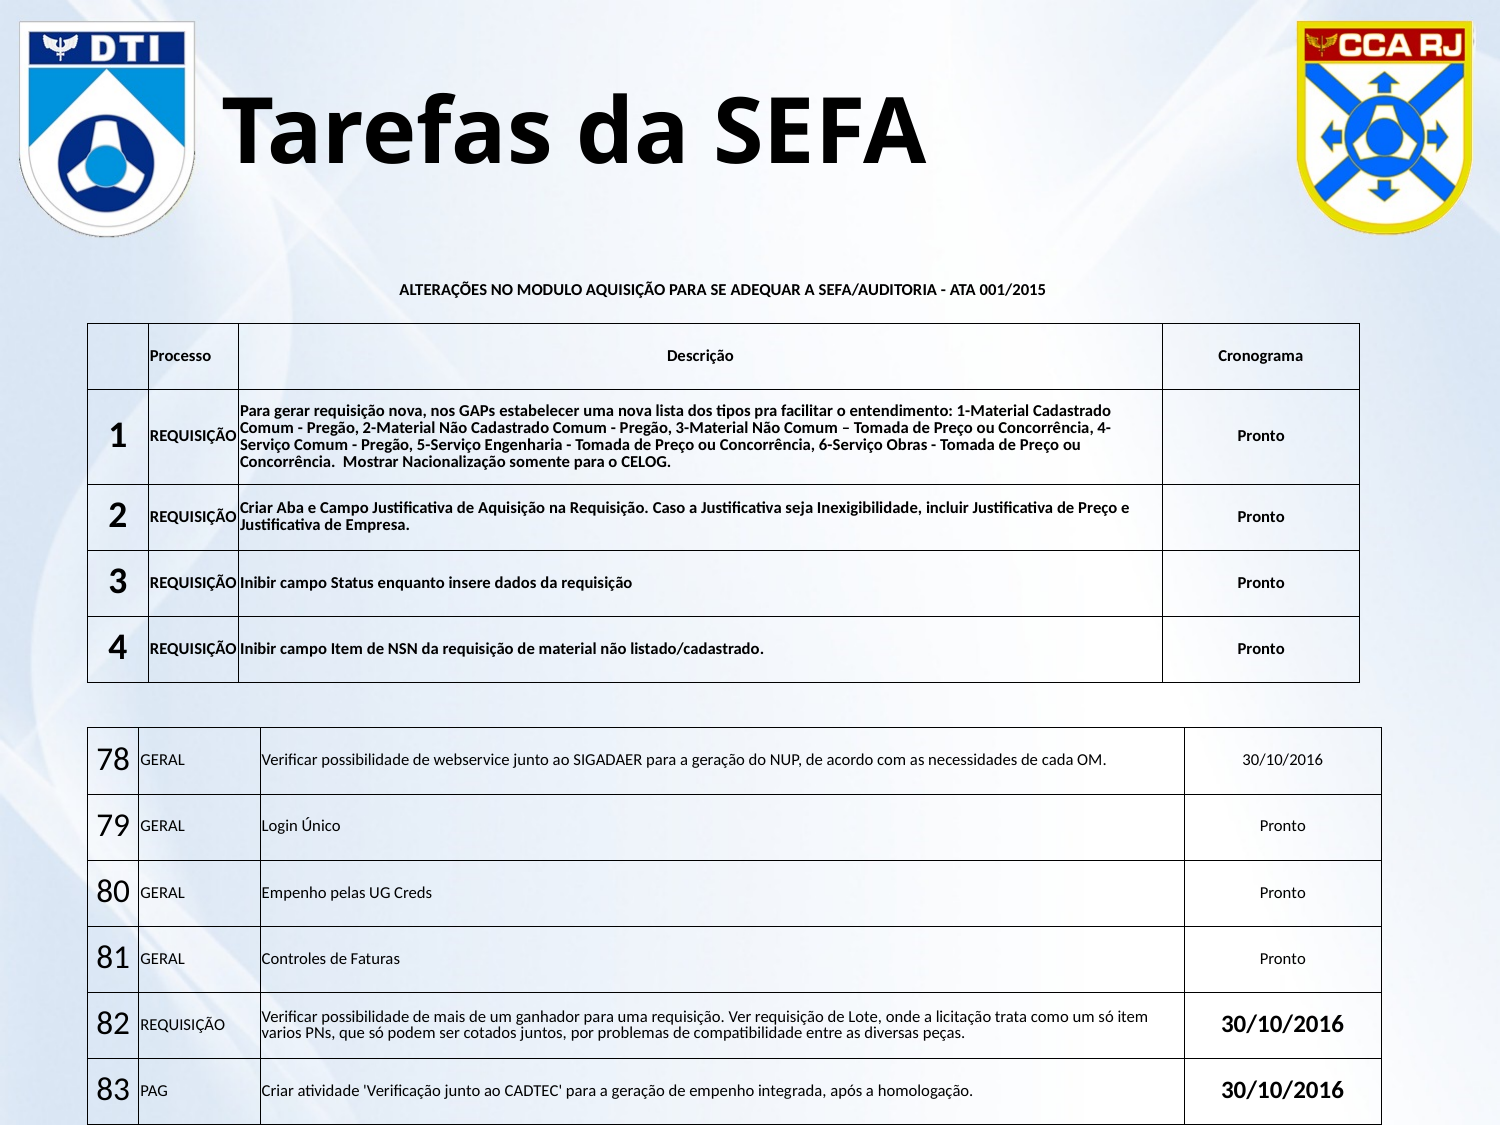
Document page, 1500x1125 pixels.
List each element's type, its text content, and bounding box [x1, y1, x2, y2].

table_cell 83 [88, 1059, 138, 1124]
table_cell 81 [88, 927, 138, 992]
table_header ALTERAÇÕES NO MODULO AQUISIÇÃO PARA SE ADEQUAR A SEFA/AUDITORIA - ATA 001/2015 [87, 257, 1359, 323]
table_cell 79 [88, 795, 138, 860]
table_cell PAG [139, 1059, 260, 1124]
table_cell [88, 324, 148, 389]
table_cell REQUISIÇÃO [149, 551, 238, 616]
table_cell Pronto [1163, 390, 1359, 484]
picture [0, 0, 1500, 1125]
table_cell Cronograma [1163, 324, 1359, 389]
table_cell REQUISIÇÃO [149, 485, 238, 550]
table_cell Processo [149, 324, 238, 389]
table_cell 30/10/2016 [1185, 1059, 1381, 1124]
table_cell GERAL [139, 927, 260, 992]
title Tarefas da SEFA [206, 25, 1500, 243]
table_cell 82 [88, 993, 138, 1058]
table_cell REQUISIÇÃO [139, 993, 260, 1058]
table_cell REQUISIÇÃO [149, 390, 238, 484]
table_cell GERAL [139, 861, 260, 926]
table_cell Pronto [1163, 551, 1359, 616]
table_cell Verificar possibilidade de mais de um ganhador para uma requisição. Ver requisição de Lote, onde a licitação trata como um só item varios PNs, que só podem ser cotados juntos, por problemas de compatibilidade entre as diversas peças. [261, 993, 1184, 1058]
table_cell Pronto [1185, 795, 1381, 860]
table_cell Inibir campo Status enquanto insere dados da requisição [239, 551, 1162, 616]
table_cell Inibir campo Item de NSN da requisição de material não listado/cadastrado. [239, 617, 1162, 682]
table_cell Para gerar requisição nova, nos GAPs estabelecer uma nova lista dos tipos pra facilitar o entendimento: 1-Material Cadastrado Comum - Pregão, 2-Material Não Cadastrado Comum - Pregão, 3-Material Não Comum – Tomada de Preço ou Concorrência, 4-Serviço Comum - Pregão, 5-Serviço Engenharia - Tomada de Preço ou Concorrência, 6-Serviço Obras - Tomada de Preço ou Concorrência. Mostrar Nacionalização somente para o CELOG. [239, 390, 1162, 484]
table_cell Pronto [1163, 485, 1359, 550]
table_header 78 [88, 728, 138, 794]
table_cell 30/10/2016 [1185, 993, 1381, 1058]
table_cell 2 [88, 485, 148, 550]
table_cell Login Único [261, 795, 1184, 860]
table_cell Criar atividade 'Verificação junto ao CADTEC' para a geração de empenho integrada, após a homologação. [261, 1059, 1184, 1124]
table_header 30/10/2016 [1185, 728, 1381, 794]
table_cell Pronto [1163, 617, 1359, 682]
table_cell 1 [88, 390, 148, 484]
table_cell REQUISIÇÃO [149, 617, 238, 682]
table_cell Empenho pelas UG Creds [261, 861, 1184, 926]
table_header GERAL [139, 728, 260, 794]
table_cell 4 [88, 617, 148, 682]
table_cell 3 [88, 551, 148, 616]
table_cell Pronto [1185, 927, 1381, 992]
table_cell Controles de Faturas [261, 927, 1184, 992]
table_cell 80 [88, 861, 138, 926]
table_header Verificar possibilidade de webservice junto ao SIGADAER para a geração do NUP, de acordo com as necessidades de cada OM. [261, 728, 1184, 794]
table_cell Criar Aba e Campo Justificativa de Aquisição na Requisição. Caso a Justificativa seja Inexigibilidade, incluir Justificativa de Preço e Justificativa de Empresa. [239, 485, 1162, 550]
table_cell GERAL [139, 795, 260, 860]
table_cell Descrição [239, 324, 1162, 389]
table_cell Pronto [1185, 861, 1381, 926]
